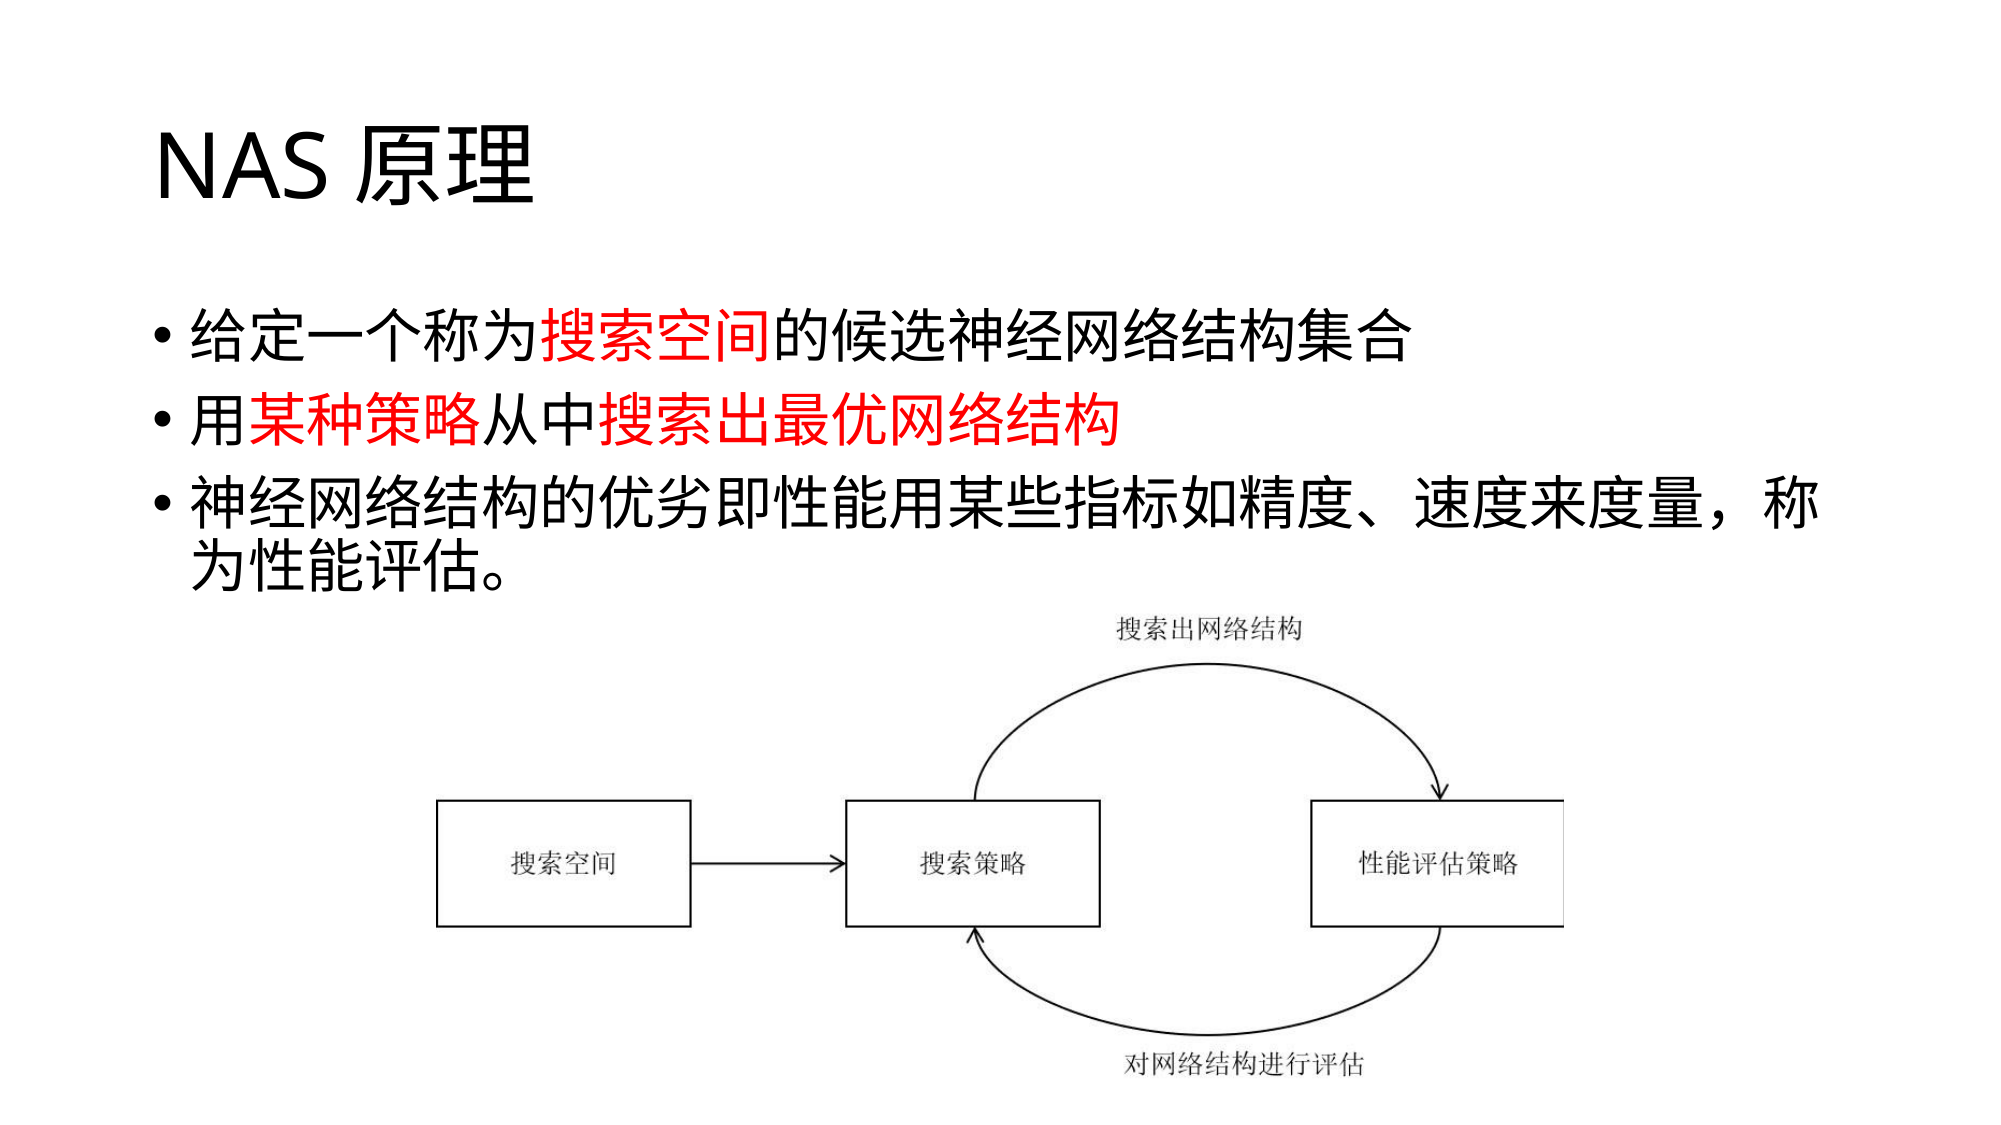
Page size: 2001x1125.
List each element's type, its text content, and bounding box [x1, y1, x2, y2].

list 给定一个称为搜索空间的候选神经网络结构集合 用某种策略从中搜索出最优网络结构 神经网络结构的优劣即性能用某些指标如精度、速度来度量，称为性能评估。 [137, 299, 1863, 1014]
picture [435, 605, 1564, 1088]
title NAS原理 [137, 59, 1863, 278]
